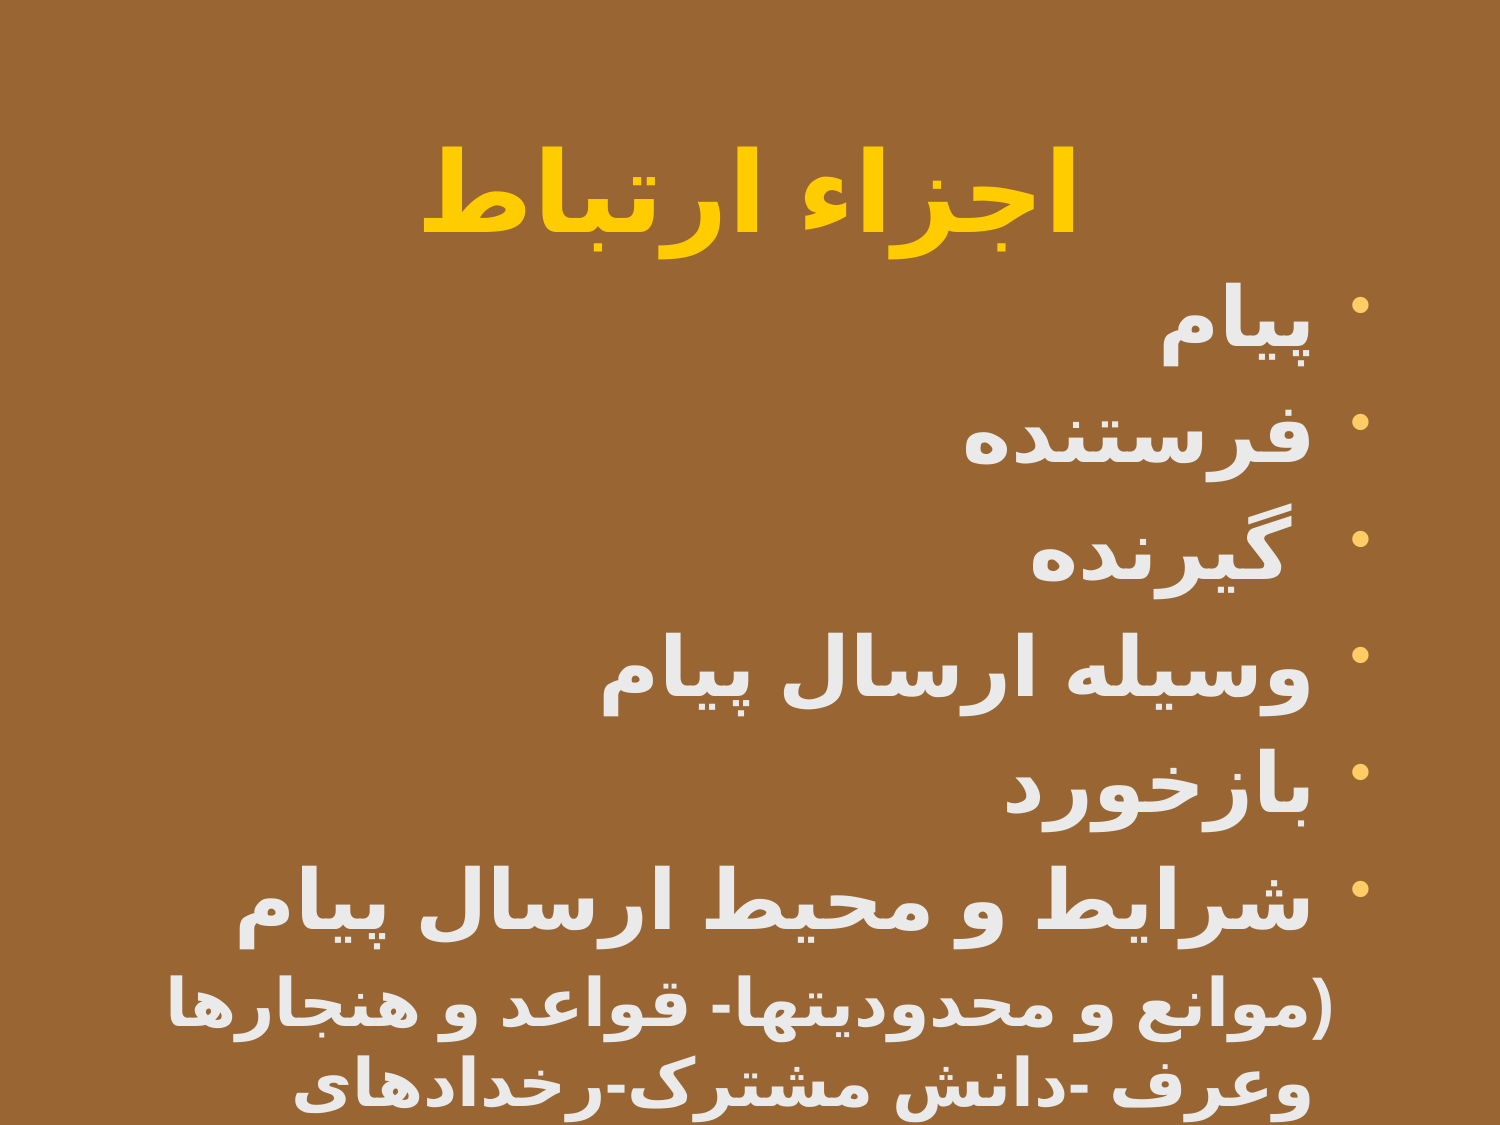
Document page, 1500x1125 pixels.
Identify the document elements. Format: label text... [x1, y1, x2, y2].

list پیام فرستنده گیرنده وسیله ارسال پیام بازخورد شرایط و محیط ارسال پیام (موانع و محدودیتها- قواعد و هنجارها وعرف -دانش مشترک-رخدادهای پیشین-انتظارات) [112, 255, 1388, 848]
title اجزاء ارتباط [112, 75, 1388, 255]
